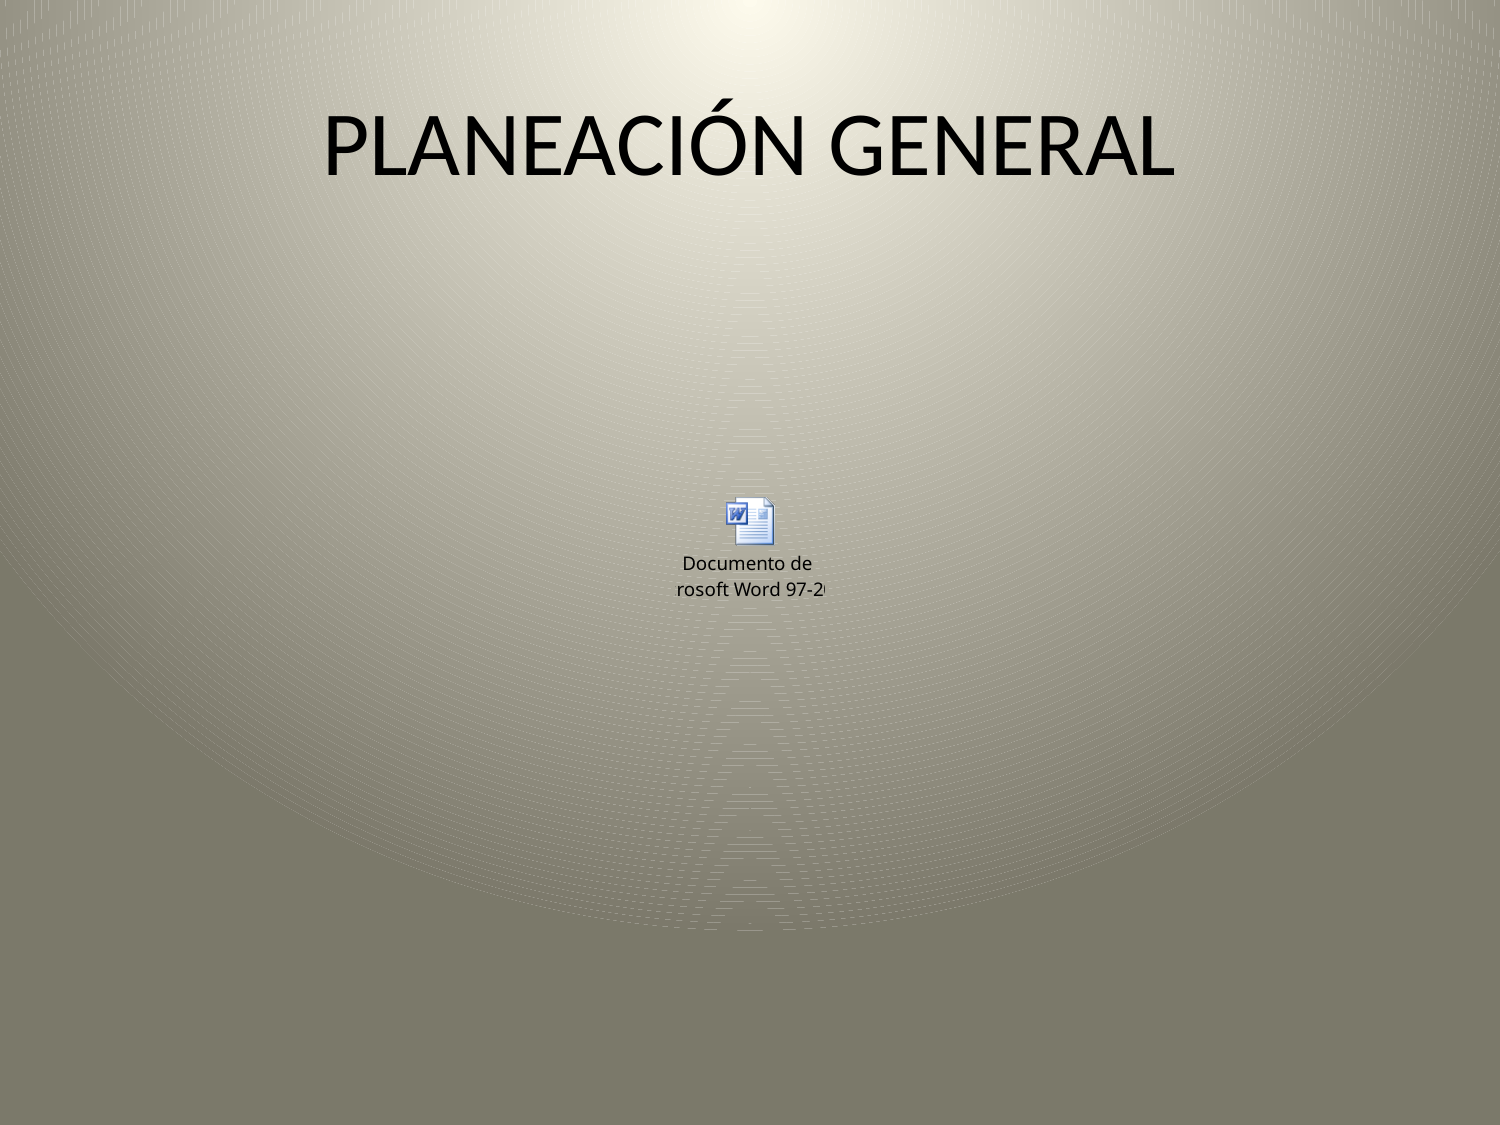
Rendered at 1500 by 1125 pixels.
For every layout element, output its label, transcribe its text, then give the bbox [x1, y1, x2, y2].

title PLANEACIÓN GENERAL [75, 45, 1425, 233]
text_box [674, 496, 826, 629]
